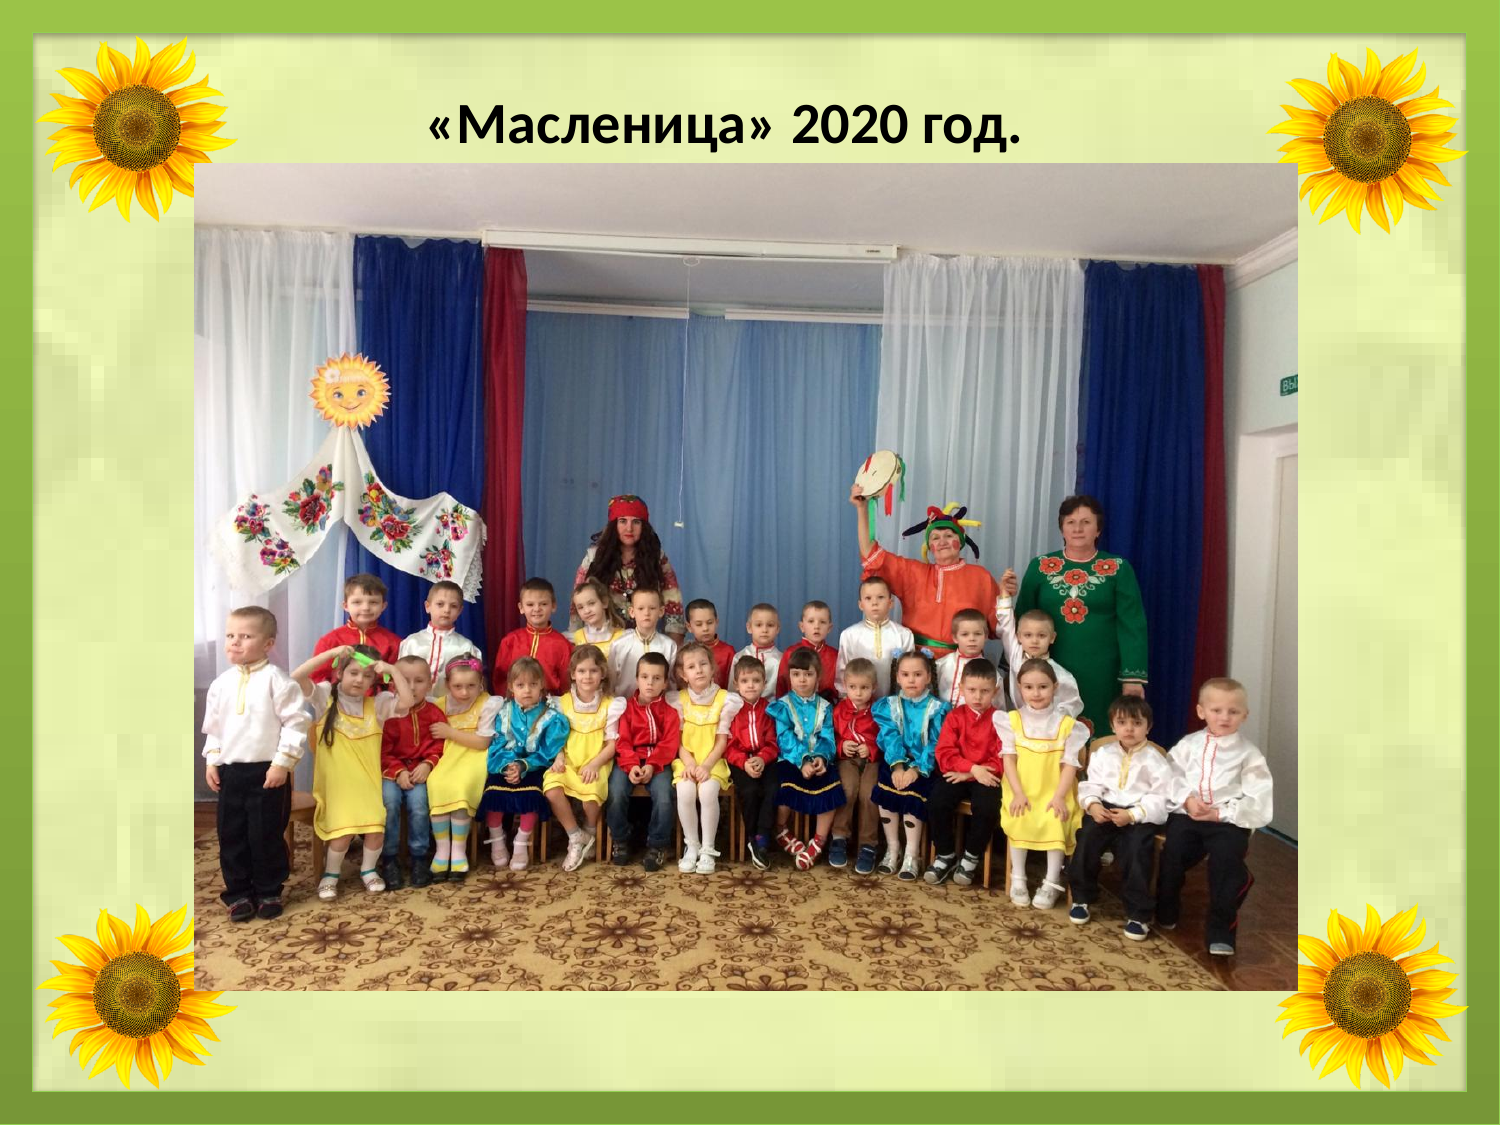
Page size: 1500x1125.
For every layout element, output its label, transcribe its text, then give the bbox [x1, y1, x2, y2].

text_box «Масленица» 2020 год. [410, 78, 1039, 162]
picture [33, 33, 1469, 1091]
